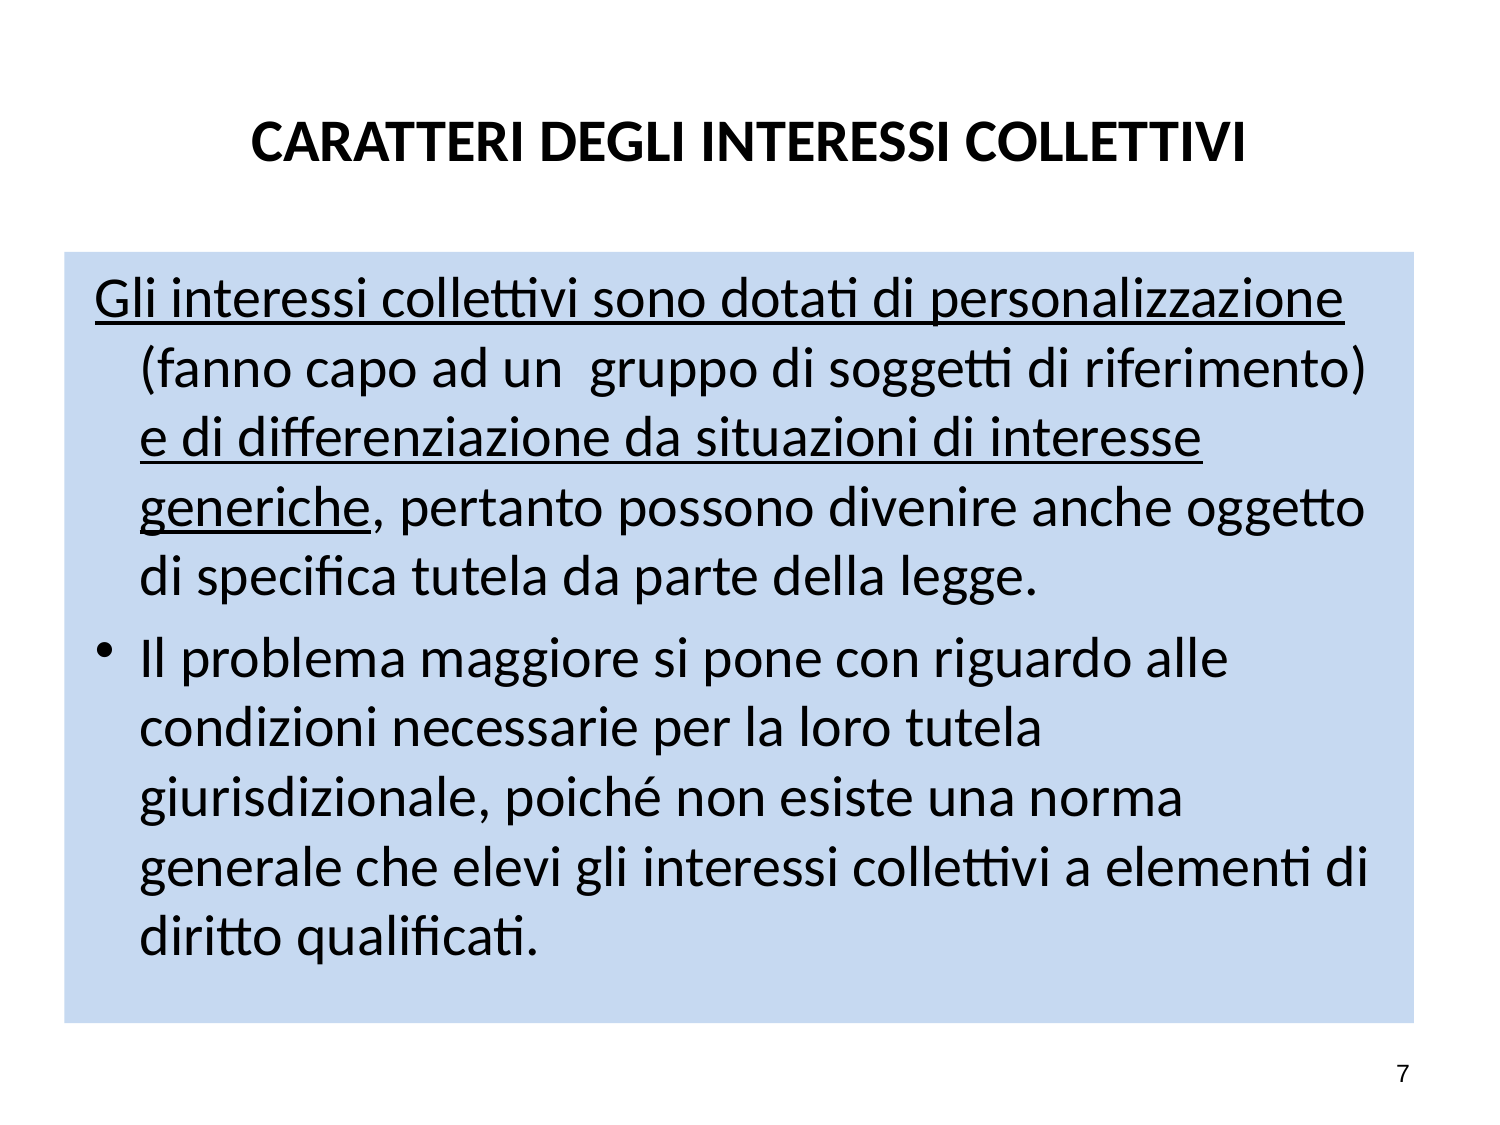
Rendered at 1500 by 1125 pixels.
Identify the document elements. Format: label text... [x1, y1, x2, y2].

title CARATTERI DEGLI INTERESSI COLLETTIVI [74, 44, 1425, 233]
slide_number 7 [1074, 1042, 1425, 1103]
list Gli interessi collettivi sono dotati di personalizzazione (fanno capo ad un gruppo di soggetti di riferimento) e di differenziazione da situazioni di interesse generiche, pertanto possono divenire anche oggetto di specifica tutela da parte della legge. Il problema maggiore si pone con riguardo alle condizioni necessarie per la loro tutela giurisdizionale, poiché non esiste una norma generale che elevi gli interessi collettivi a elementi di diritto qualificati. [64, 251, 1414, 1024]
